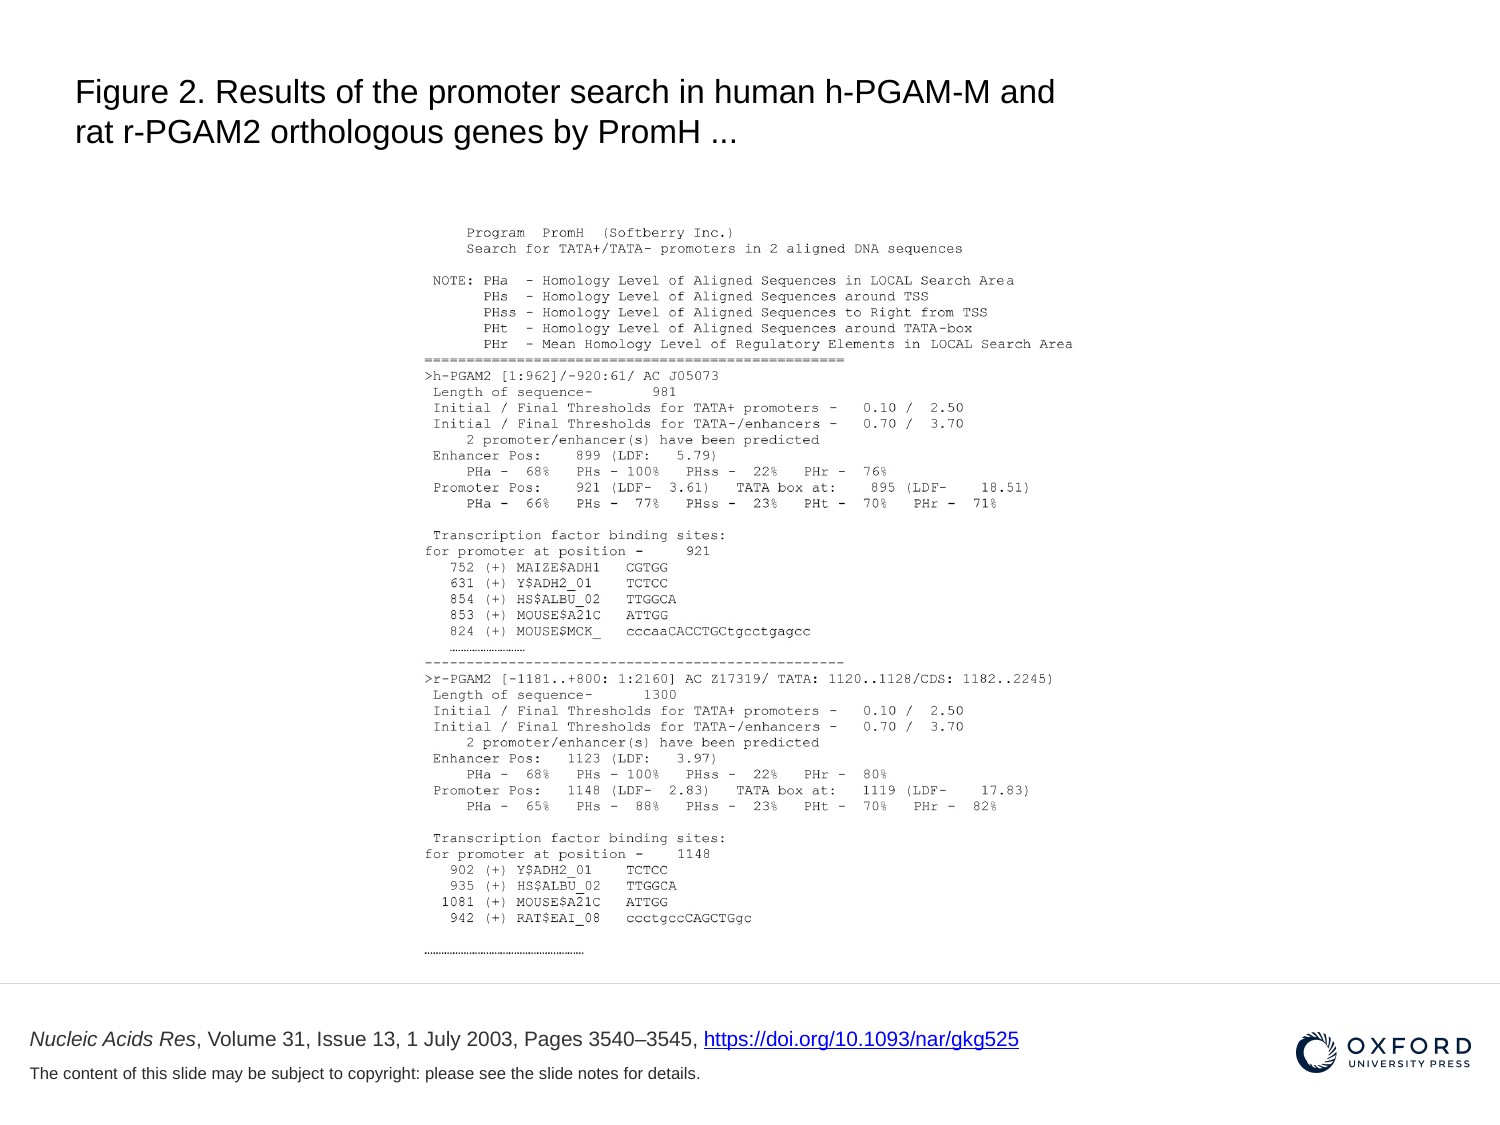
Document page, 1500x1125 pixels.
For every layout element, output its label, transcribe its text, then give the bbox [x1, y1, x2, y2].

footer Nucleic Acids Res, Volume 31, Issue 13, 1 July 2003, Pages 3540–3545, https://doi.org/10.1093/nar/gkg525 The content of this slide may be subject to copyright: please see the slide notes for details. [0, 983, 1260, 1125]
picture [1296, 1032, 1471, 1073]
picture [422, 224, 1078, 957]
title Figure 2. Results of the promoter search in human h-PGAM-M and rat r-PGAM2 orthologous genes by PromH ... [75, 69, 1078, 171]
